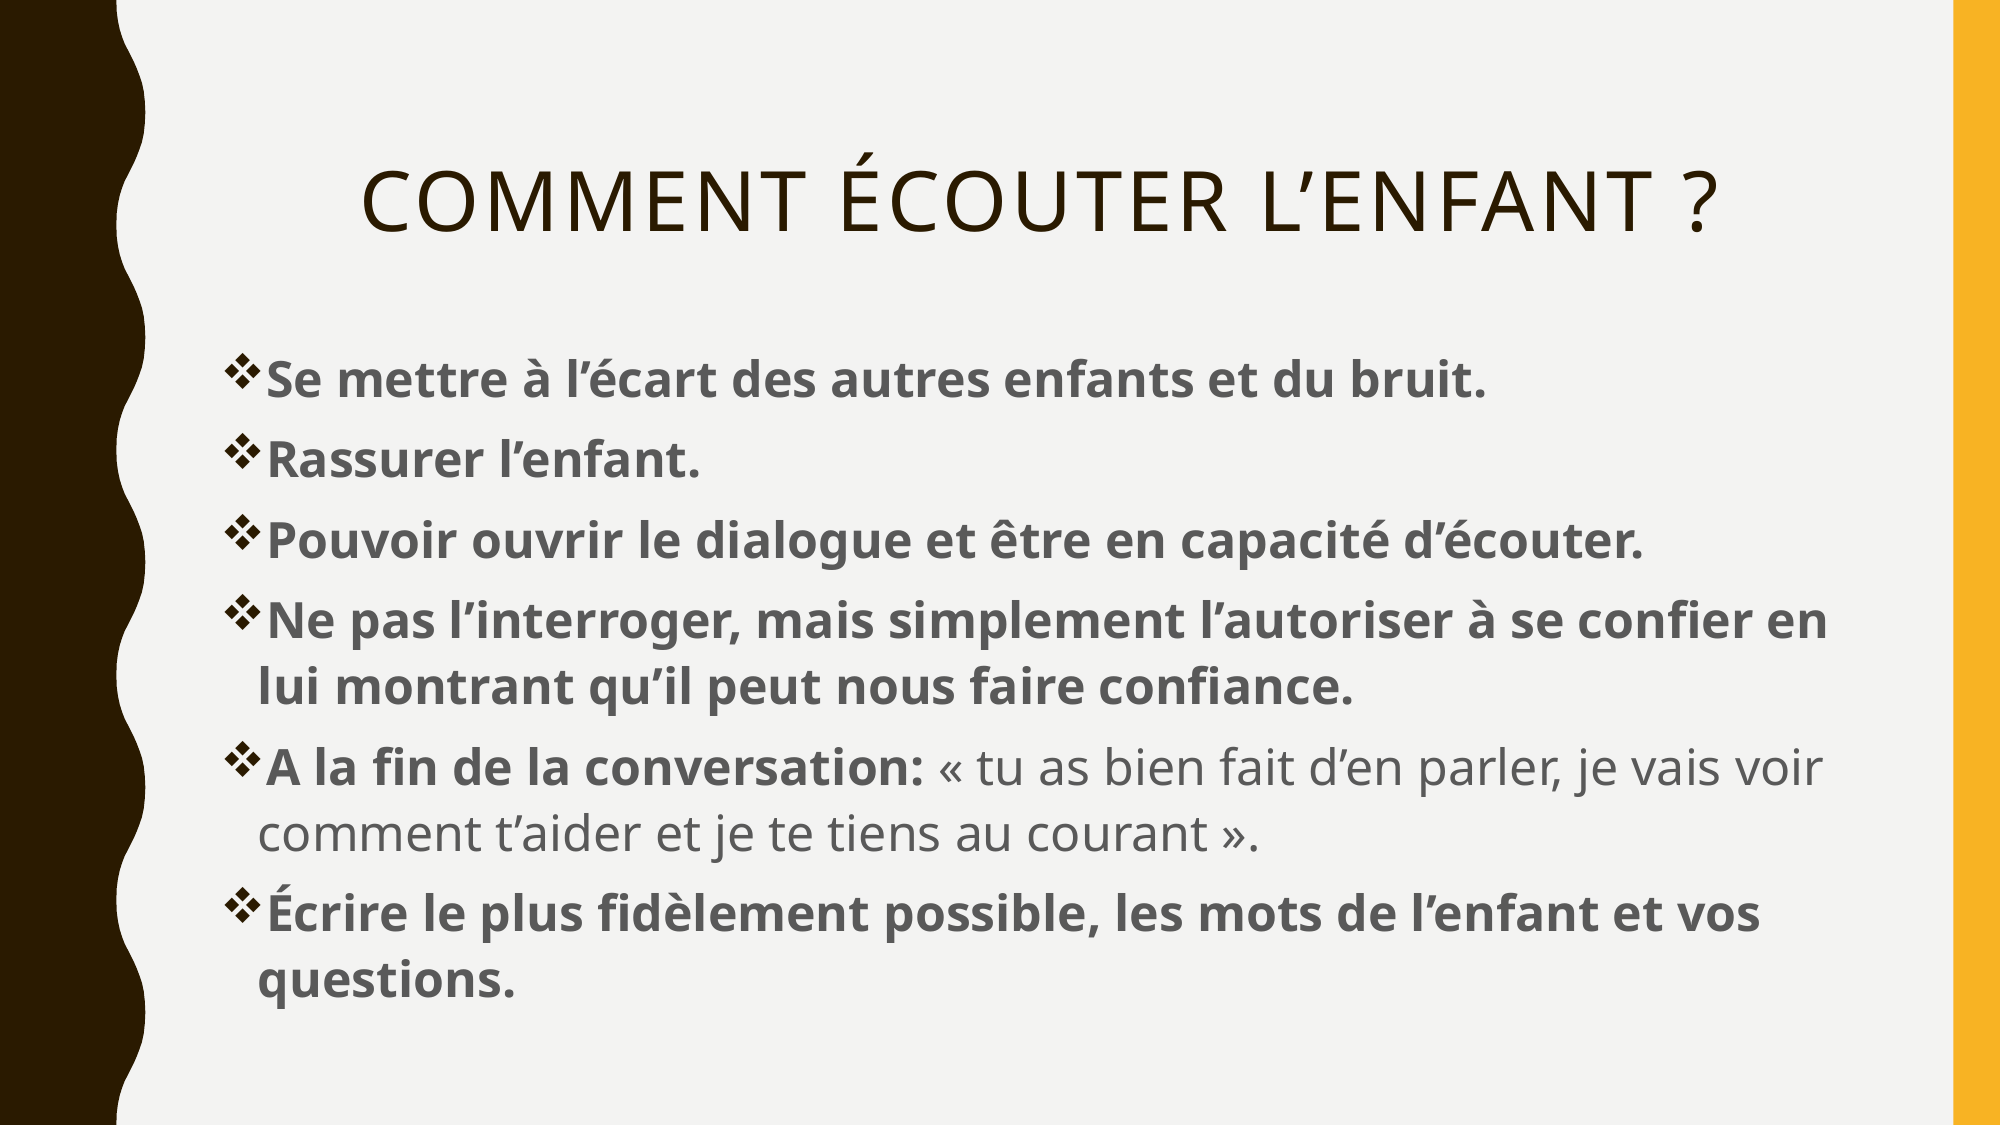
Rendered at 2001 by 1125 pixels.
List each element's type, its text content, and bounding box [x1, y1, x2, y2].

title Comment écouter l’enfant ? [205, 62, 1875, 308]
list Se mettre à l’écart des autres enfants et du bruit. Rassurer l’enfant. Pouvoir ouvrir le dialogue et être en capacité d’écouter. Ne pas l’interroger, mais simplement l’autoriser à se confier en lui montrant qu’il peut nous faire confiance. A la fin de la conversation: « tu as bien fait d’en parler, je vais voir comment t’aider et je te tiens au courant ». Écrire le plus fidèlement possible, les mots de l’enfant et vos questions. [205, 333, 1875, 1032]
